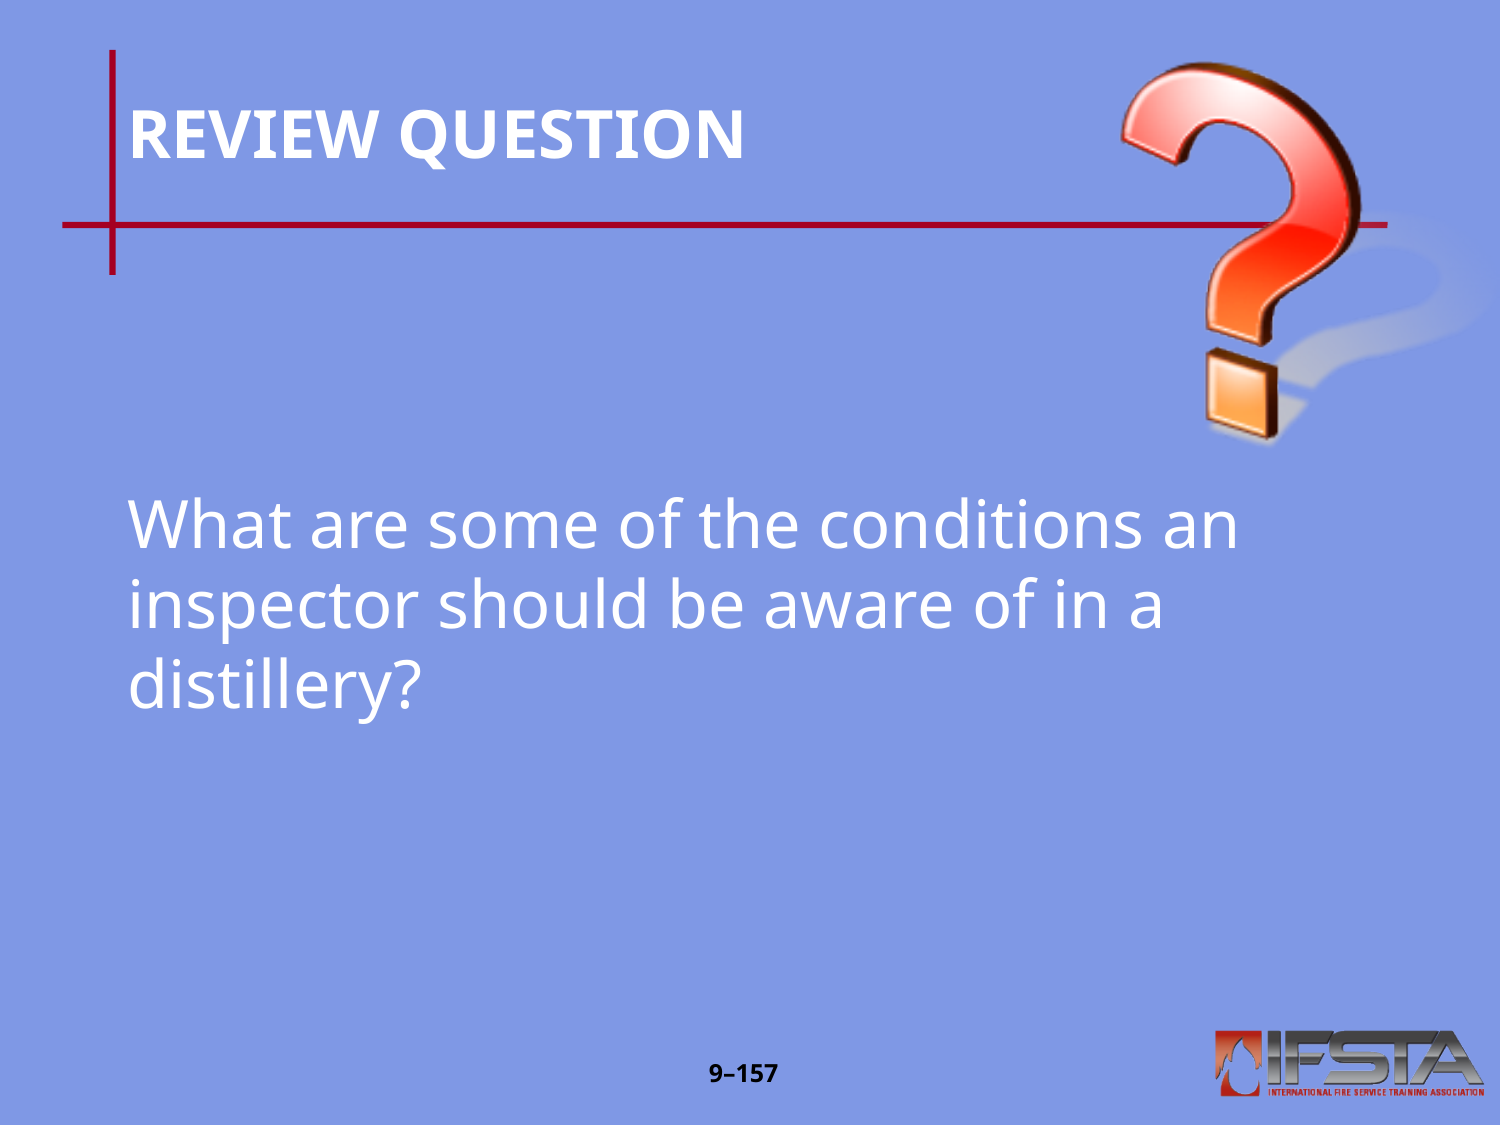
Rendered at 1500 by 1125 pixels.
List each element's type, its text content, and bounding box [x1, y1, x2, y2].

list What are some of the conditions an inspector should be aware of in a distillery? [112, 287, 1388, 975]
picture [1062, 37, 1500, 475]
title REVIEW QUESTION [112, 99, 1388, 225]
slide_number 9–156 [587, 1050, 900, 1125]
picture [1215, 1030, 1485, 1099]
